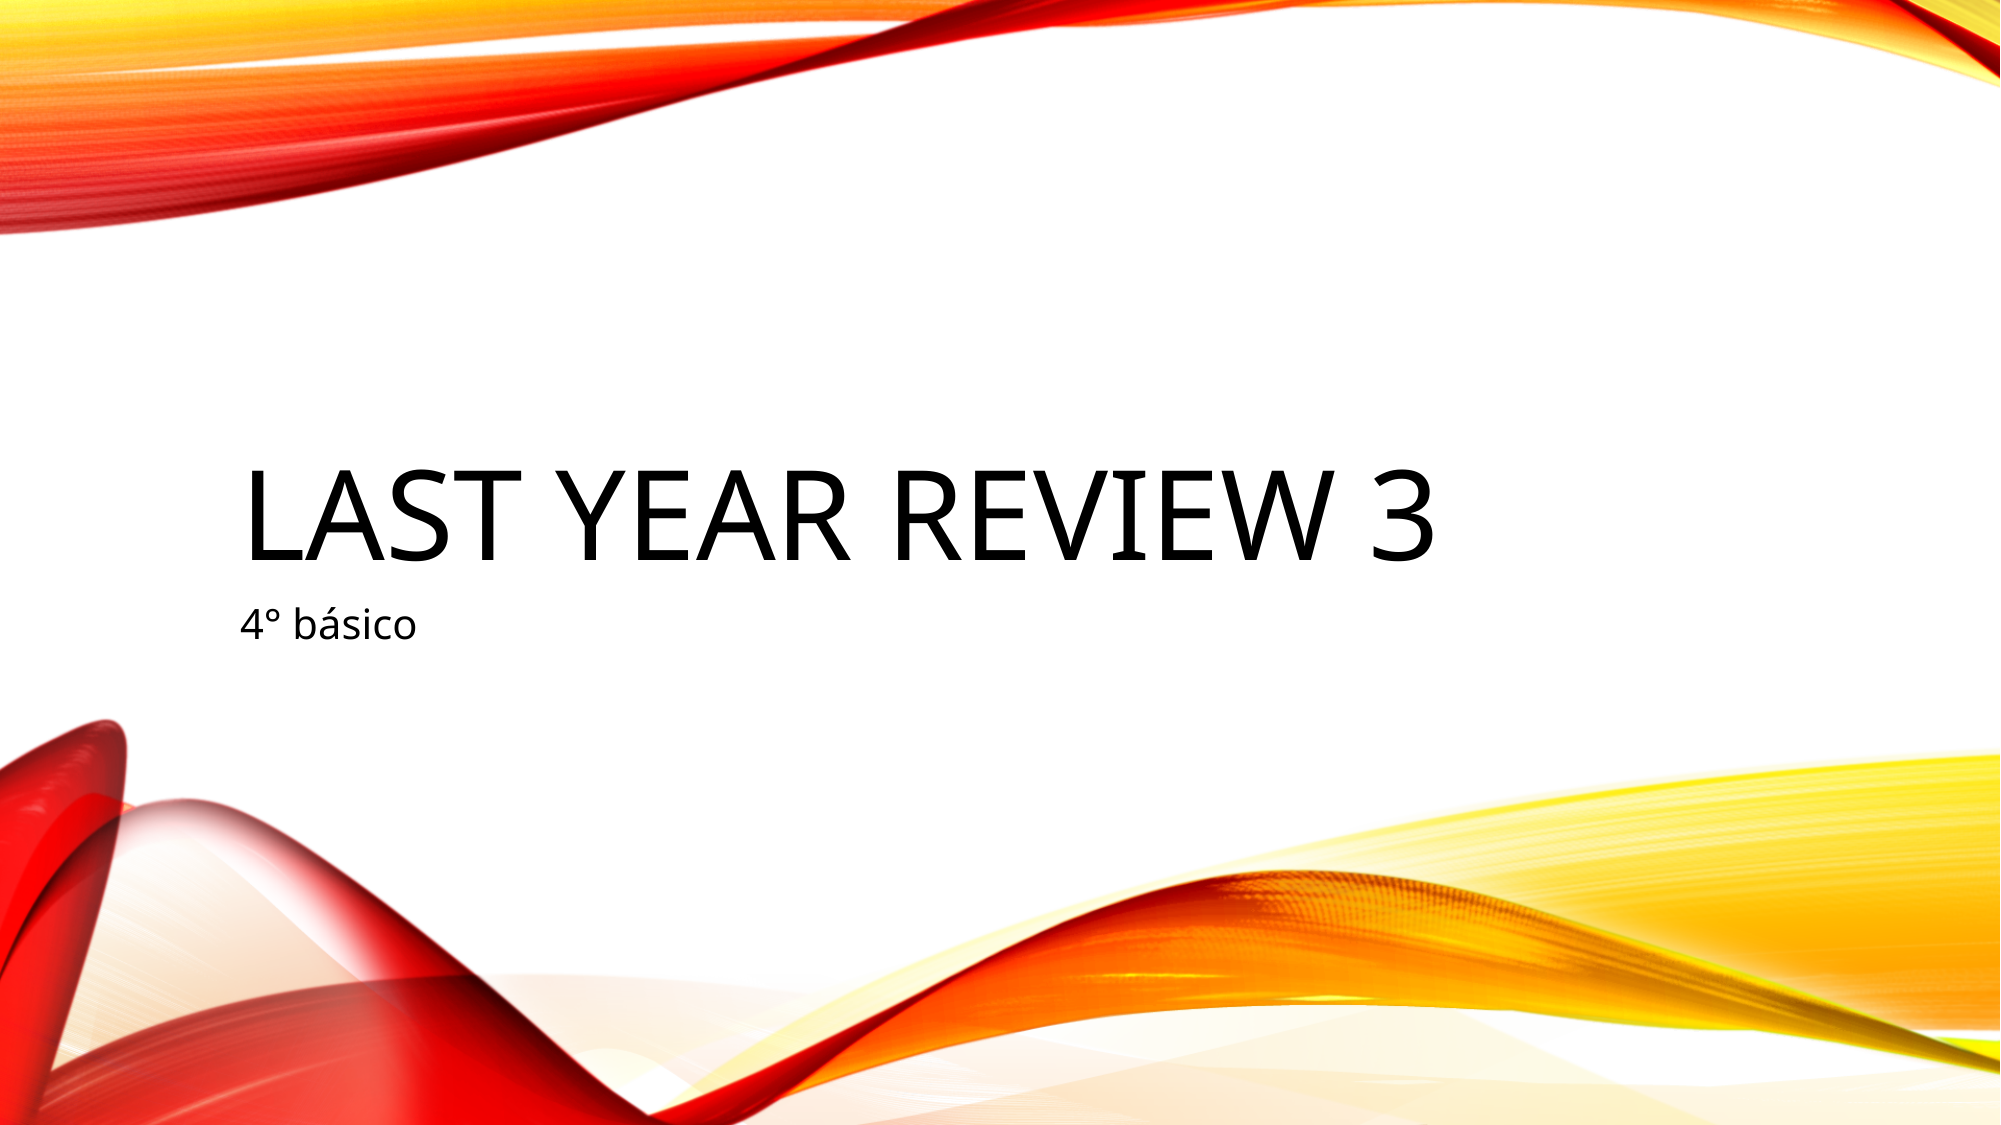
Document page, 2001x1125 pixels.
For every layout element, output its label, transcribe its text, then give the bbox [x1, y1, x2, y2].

picture [0, 0, 2000, 237]
picture [0, 717, 2000, 1125]
title Last year review 3 [225, 295, 1775, 595]
subtitle 4° básico [225, 595, 1775, 709]
